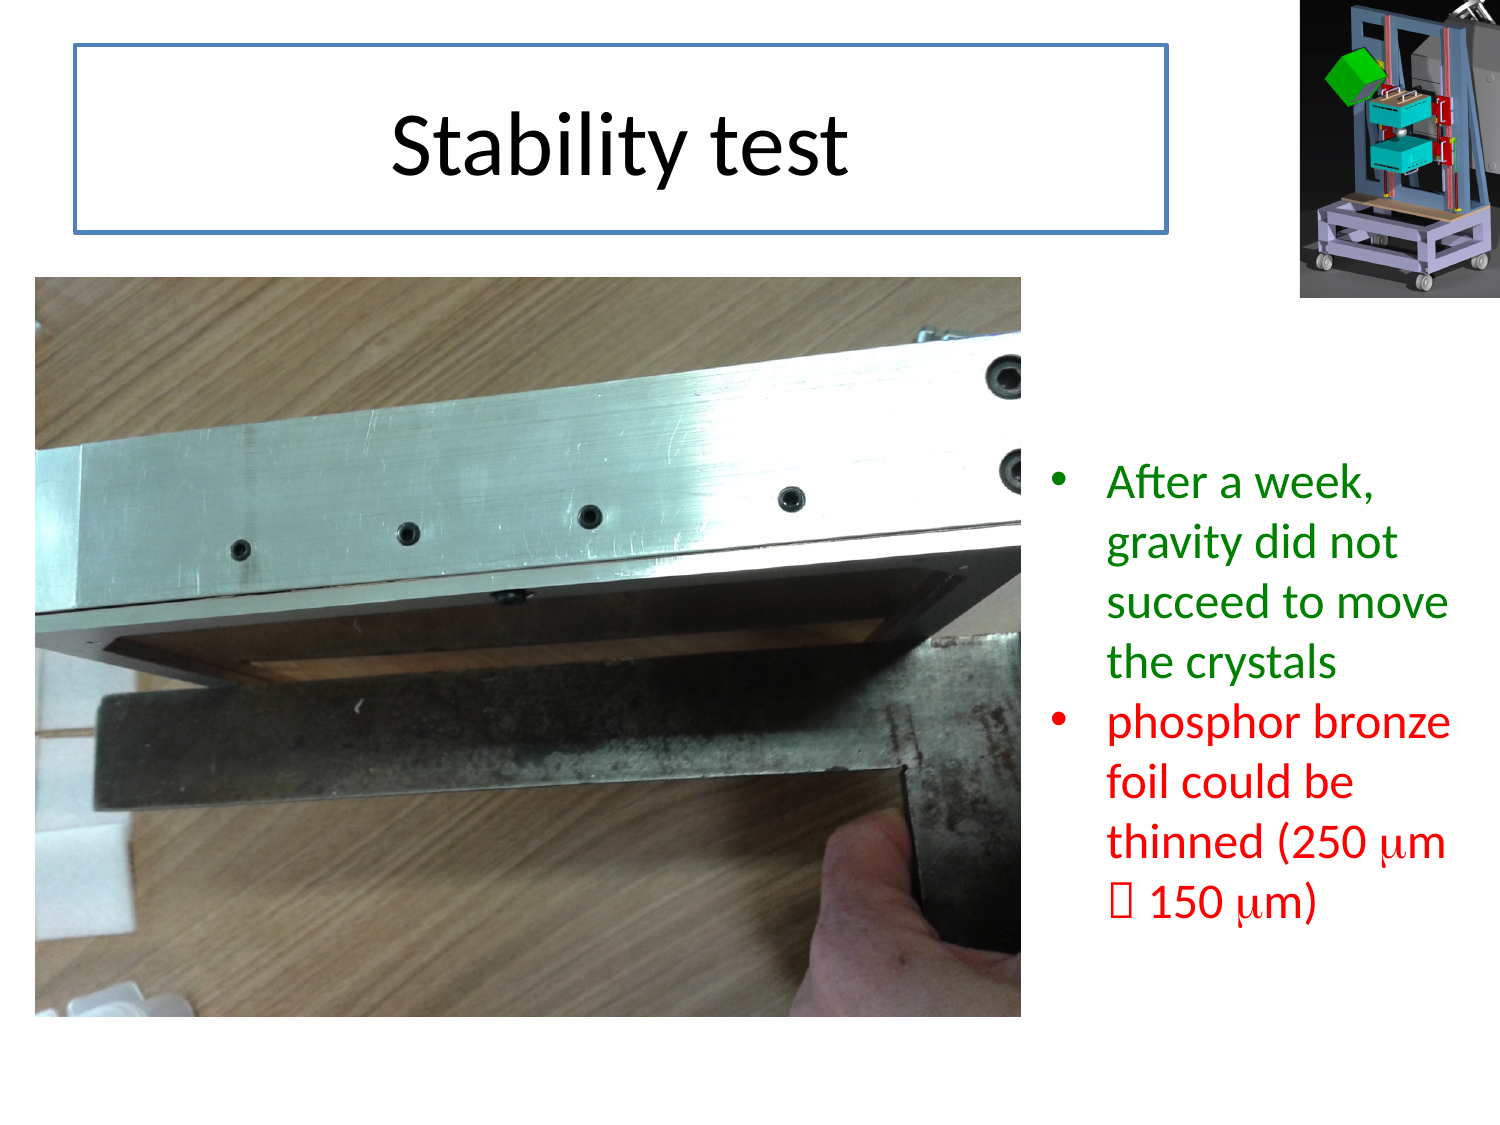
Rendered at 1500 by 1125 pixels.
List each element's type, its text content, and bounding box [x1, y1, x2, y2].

picture [1299, 0, 1500, 298]
title Stability test [75, 45, 1167, 233]
text_box After a week, gravity did not succeed to move the crystals phosphor bronze foil could be thinned (250 mm  150 mm) [1035, 440, 1480, 936]
picture [35, 277, 1021, 1017]
